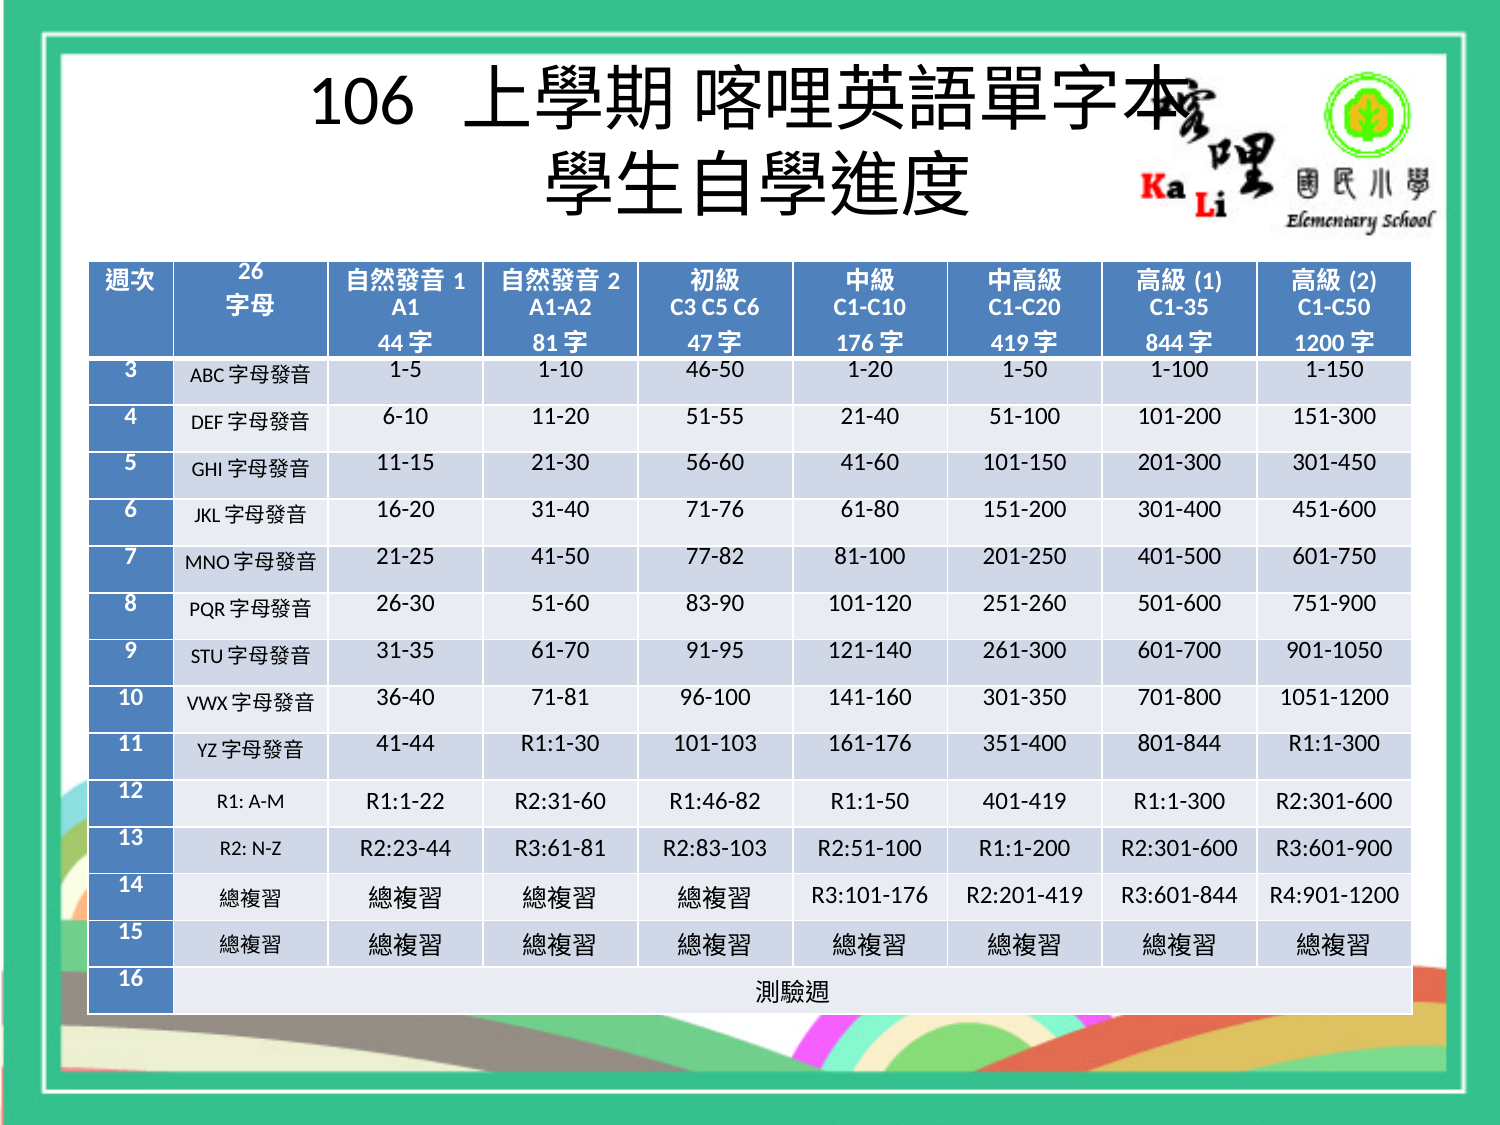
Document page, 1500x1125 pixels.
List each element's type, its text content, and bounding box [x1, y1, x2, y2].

table_cell 1-150 [1258, 361, 1411, 404]
table_cell R1:46-82 [639, 781, 792, 826]
table_header 中級 C1-C10 176字 [794, 262, 947, 356]
table_cell 61-80 [794, 500, 947, 545]
table_cell MNO字母發音 [174, 547, 327, 592]
table_cell 161-176 [794, 734, 947, 779]
table_cell 16-20 [329, 500, 482, 545]
table_cell 901-1050 [1258, 640, 1411, 685]
table_cell R2: N-Z [174, 828, 327, 873]
table_cell 總複習 [639, 921, 792, 966]
table_cell 41-50 [484, 547, 637, 592]
table_cell 測驗週 [174, 968, 1411, 1013]
table_cell 總複習 [174, 921, 327, 966]
table_cell 251-260 [948, 594, 1101, 639]
table_cell 總複習 [329, 874, 482, 920]
table_cell 8 [89, 594, 173, 639]
table_cell 46-50 [639, 361, 792, 404]
table_cell 總複習 [484, 874, 637, 920]
table_cell 81-100 [794, 547, 947, 592]
table_cell 101-120 [794, 594, 947, 639]
table_cell 1-10 [484, 361, 637, 404]
table_cell R2:83-103 [639, 828, 792, 873]
table_cell 6 [89, 500, 173, 545]
table_cell 1-20 [794, 361, 947, 404]
table_cell 51-60 [484, 594, 637, 639]
table_cell 21-30 [484, 453, 637, 498]
table_cell R1:1-30 [484, 734, 637, 779]
table_cell 51-55 [639, 406, 792, 451]
table_cell 451-600 [1258, 500, 1411, 545]
table_cell 1-50 [948, 361, 1101, 404]
title 106 上學期 喀哩英語單字本 學生自學進度 [75, 45, 1425, 233]
table_cell PQR字母發音 [174, 594, 327, 639]
table_cell 1-5 [329, 361, 482, 404]
table_cell 15 [89, 921, 173, 966]
table_cell R3:101-176 [794, 874, 947, 920]
table_cell 總複習 [1258, 921, 1411, 966]
table_cell 總複習 [484, 921, 637, 966]
table_cell 401-500 [1103, 547, 1256, 592]
table_cell R4:901-1200 [1258, 874, 1411, 920]
table_cell 601-750 [1258, 547, 1411, 592]
table_cell 總複習 [329, 921, 482, 966]
table_cell 301-350 [948, 687, 1101, 732]
table_cell 總複習 [639, 874, 792, 920]
table_cell 261-300 [948, 640, 1101, 685]
table_cell R2:51-100 [794, 828, 947, 873]
table_cell 77-82 [639, 547, 792, 592]
table_cell 31-40 [484, 500, 637, 545]
table_cell R1: A-M [174, 781, 327, 826]
table_header 中高級 C1-C20 419字 [948, 262, 1101, 356]
table_cell 101-200 [1103, 406, 1256, 451]
table_cell 141-160 [794, 687, 947, 732]
table_cell 51-100 [948, 406, 1101, 451]
table_cell 11 [89, 734, 173, 779]
table_cell 71-76 [639, 500, 792, 545]
table_cell 3 [89, 361, 173, 404]
picture [0, 0, 1500, 1125]
table_cell 36-40 [329, 687, 482, 732]
table_cell 61-70 [484, 640, 637, 685]
table_cell 121-140 [794, 640, 947, 685]
table_cell 101-103 [639, 734, 792, 779]
table_cell 1-100 [1103, 361, 1256, 404]
table_cell 21-25 [329, 547, 482, 592]
table_cell 401-419 [948, 781, 1101, 826]
table_cell 41-60 [794, 453, 947, 498]
table_cell YZ字母發音 [174, 734, 327, 779]
table_cell 201-250 [948, 547, 1101, 592]
table_cell ABC字母發音 [174, 361, 327, 404]
table_cell 31-35 [329, 640, 482, 685]
table_cell 701-800 [1103, 687, 1256, 732]
table_cell DEF字母發音 [174, 406, 327, 451]
table_cell R1:1-50 [794, 781, 947, 826]
table_header 自然發音1 A1 44字 [329, 262, 482, 356]
table_cell 201-300 [1103, 453, 1256, 498]
table_cell 16 [89, 968, 173, 1013]
table_cell R2:301-600 [1103, 828, 1256, 873]
table_cell 21-40 [794, 406, 947, 451]
table_cell R2:23-44 [329, 828, 482, 873]
table_cell 6-10 [329, 406, 482, 451]
table_header 高級(1) C1-35 844字 [1103, 262, 1256, 356]
table_cell 總複習 [948, 921, 1101, 966]
table_cell 26-30 [329, 594, 482, 639]
table_cell 56-60 [639, 453, 792, 498]
table_cell 1051-1200 [1258, 687, 1411, 732]
table_cell 13 [89, 828, 173, 873]
table_cell 601-700 [1103, 640, 1256, 685]
table_cell 91-95 [639, 640, 792, 685]
table_cell R3:61-81 [484, 828, 637, 873]
table_cell GHI字母發音 [174, 453, 327, 498]
table_cell 41-44 [329, 734, 482, 779]
table_cell R1:1-22 [329, 781, 482, 826]
table_cell 71-81 [484, 687, 637, 732]
table_cell 83-90 [639, 594, 792, 639]
table_cell 總複習 [1103, 921, 1256, 966]
table_cell 751-900 [1258, 594, 1411, 639]
table_cell R1:1-300 [1103, 781, 1256, 826]
table_cell 總複習 [174, 874, 327, 920]
table_cell R1:1-300 [1258, 734, 1411, 779]
table_cell STU字母發音 [174, 640, 327, 685]
table_cell 301-450 [1258, 453, 1411, 498]
table_cell VWX字母發音 [174, 687, 327, 732]
table_header 自然發音2 A1-A2 81字 [484, 262, 637, 356]
table_cell 101-150 [948, 453, 1101, 498]
table_cell 10 [89, 687, 173, 732]
table_cell 351-400 [948, 734, 1101, 779]
table_cell 151-300 [1258, 406, 1411, 451]
table_cell R1:1-200 [948, 828, 1101, 873]
table_cell 301-400 [1103, 500, 1256, 545]
table_cell R2:301-600 [1258, 781, 1411, 826]
table_cell 11-15 [329, 453, 482, 498]
table_cell 5 [89, 453, 173, 498]
table_header 26 字母 [174, 262, 327, 356]
table_cell 總複習 [794, 921, 947, 966]
table_cell R3:601-844 [1103, 874, 1256, 920]
table_cell R2:31-60 [484, 781, 637, 826]
table_cell 501-600 [1103, 594, 1256, 639]
table_header 週次 [89, 262, 173, 356]
table_cell 11-20 [484, 406, 637, 451]
table_header 初級 C3 C5 C6 47字 [639, 262, 792, 356]
table_cell 9 [89, 640, 173, 685]
table_header 高級(2) C1-C50 1200字 [1258, 262, 1411, 356]
table_cell R3:601-900 [1258, 828, 1411, 873]
table_cell 14 [89, 874, 173, 920]
table_cell 801-844 [1103, 734, 1256, 779]
table_cell 12 [89, 781, 173, 826]
table_cell 7 [89, 547, 173, 592]
table_cell JKL字母發音 [174, 500, 327, 545]
table_cell 4 [89, 406, 173, 451]
table_cell 96-100 [639, 687, 792, 732]
table_cell 151-200 [948, 500, 1101, 545]
table_cell R2:201-419 [948, 874, 1101, 920]
